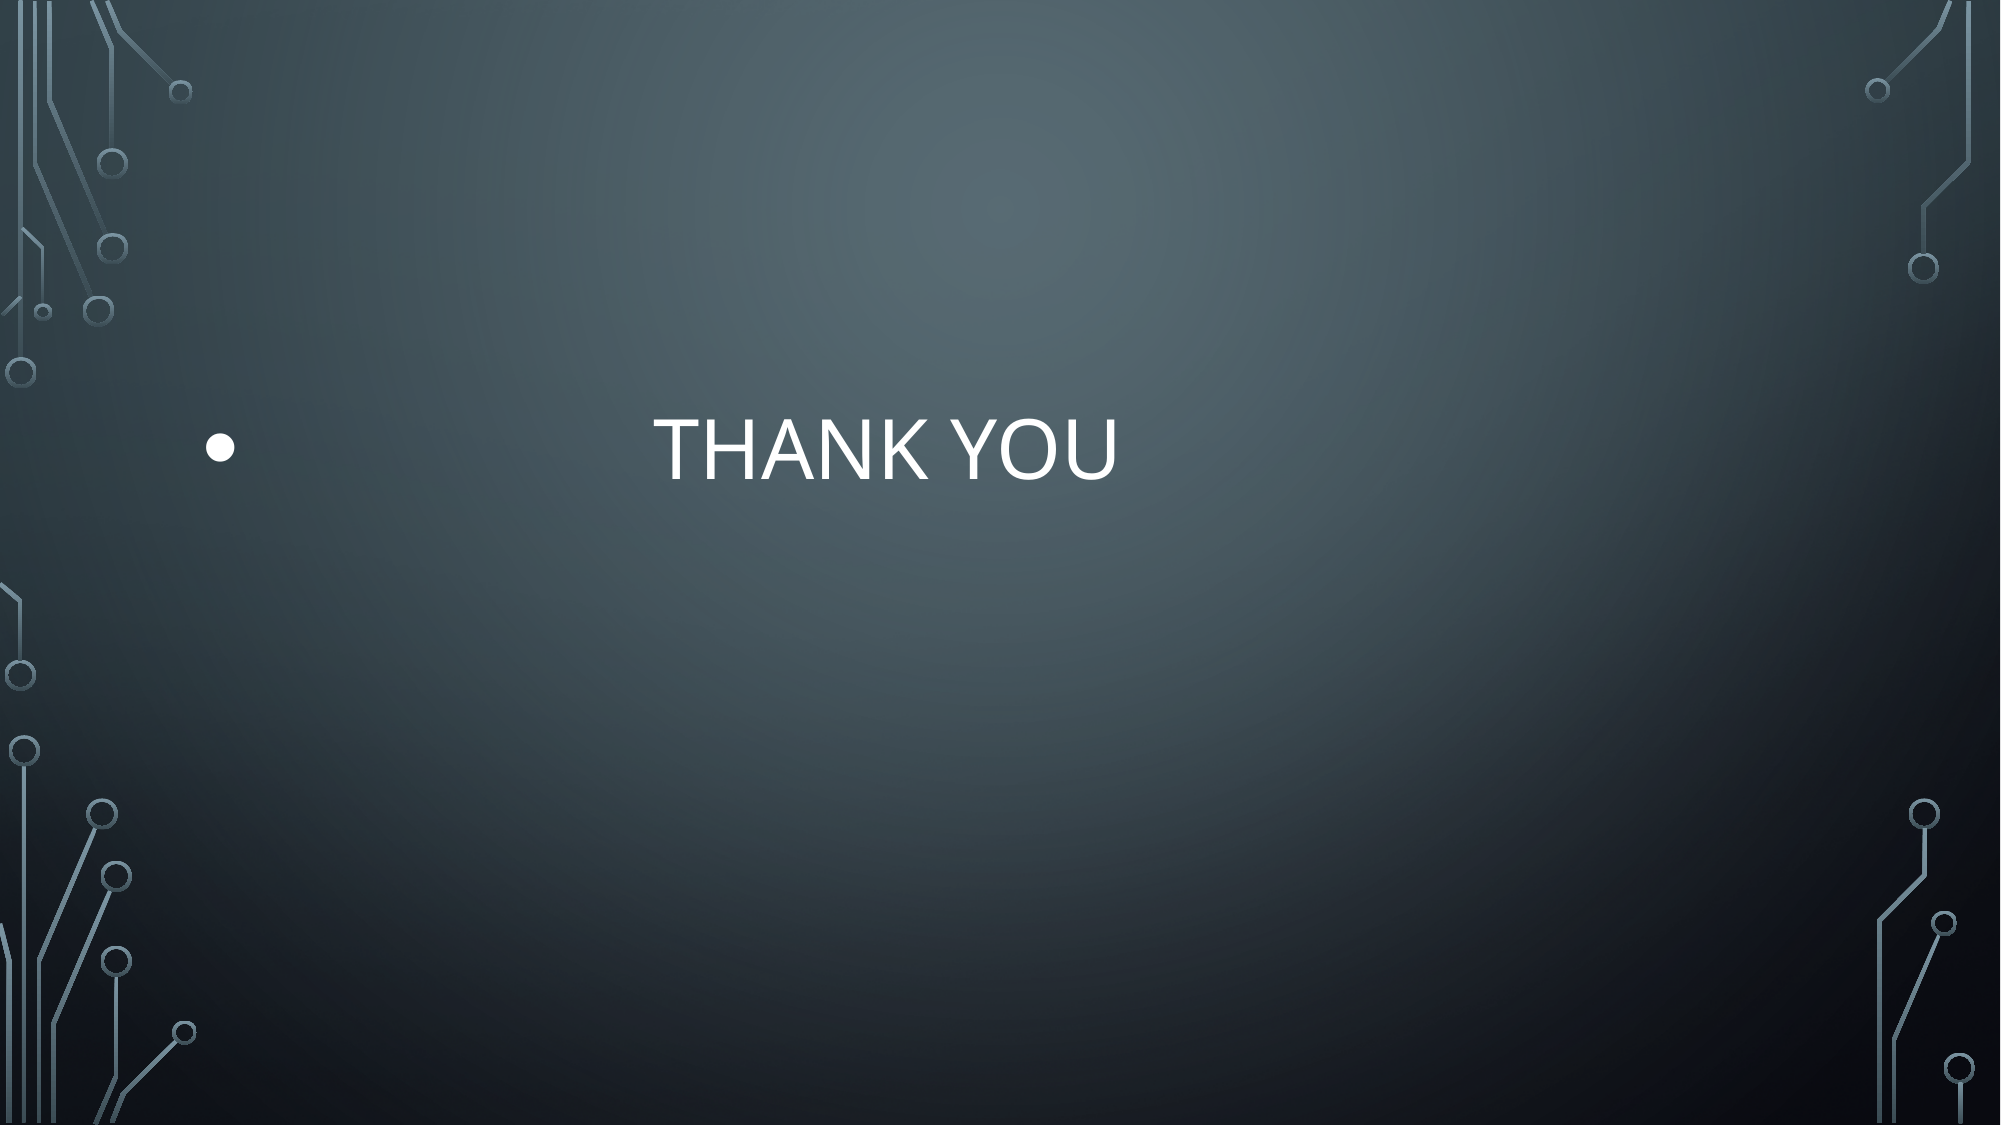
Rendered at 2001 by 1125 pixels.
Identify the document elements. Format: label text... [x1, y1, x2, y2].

list THANK YOU [187, 369, 1813, 950]
